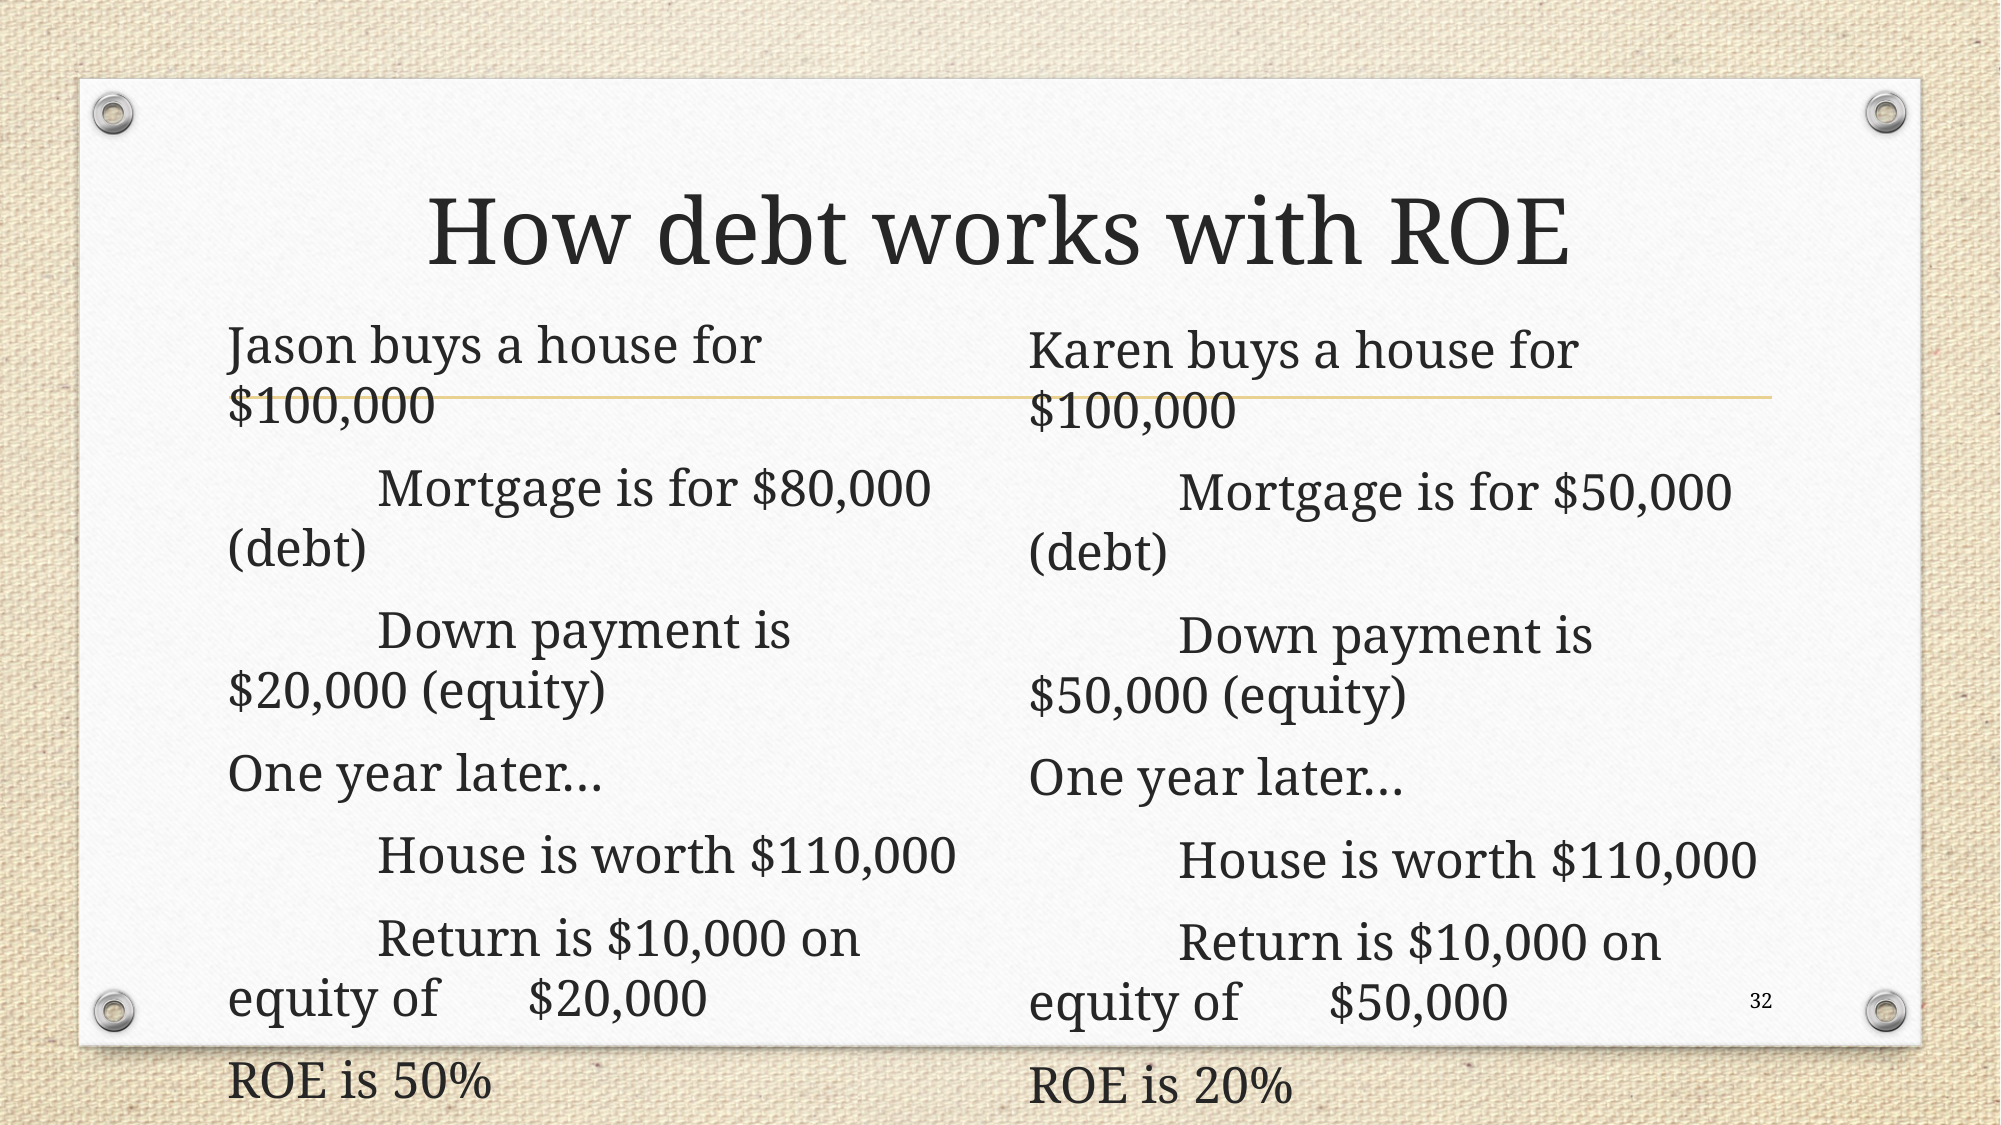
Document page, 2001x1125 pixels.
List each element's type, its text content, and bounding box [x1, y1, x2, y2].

list Jason buys a house for $100,000 Mortgage is for $80,000 (debt) Down payment is $20,000 (equity) One year later… House is worth $110,000 Return is $10,000 on equity of $20,000 ROE is 50% [213, 306, 987, 963]
slide_number 32 [1698, 979, 1788, 1025]
title How debt works with ROE [212, 161, 1788, 296]
list Karen buys a house for $100,000 Mortgage is for $50,000 (debt) Down payment is $50,000 (equity) One year later… House is worth $110,000 Return is $10,000 on equity of $50,000 ROE is 20% [1013, 310, 1788, 963]
picture [0, 0, 2001, 1125]
